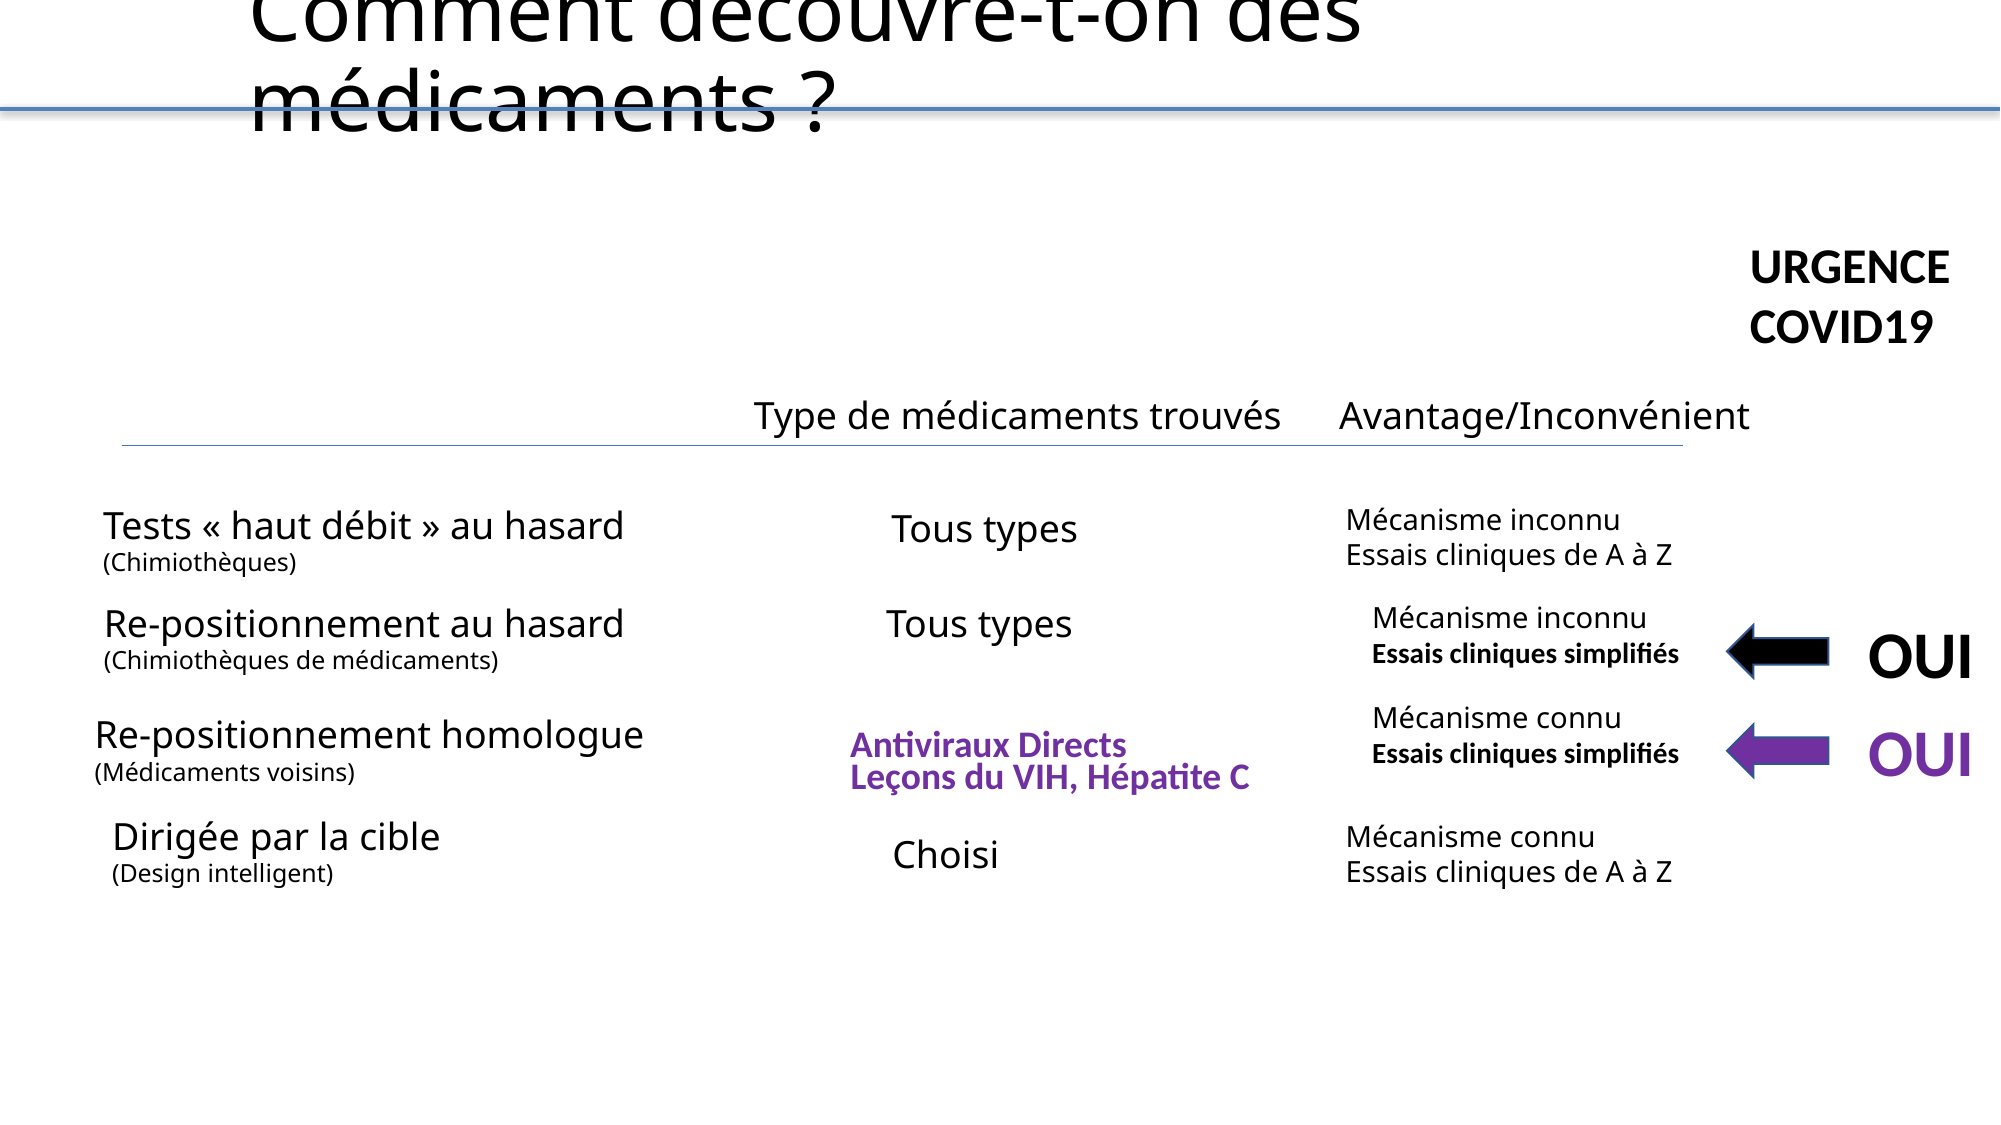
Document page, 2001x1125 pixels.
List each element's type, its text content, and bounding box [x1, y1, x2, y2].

text_box Comment découvre-t-on des médicaments ? [233, 0, 1959, 106]
text_box Leçons du VIH, Hépatite C [835, 745, 1266, 805]
text_box Mécanisme connu Essais cliniques simplifiés [1357, 692, 1695, 778]
text_box Tous types [871, 592, 1088, 652]
text_box Re-positionnement homologue (Médicaments voisins) [79, 704, 660, 794]
text_box Mécanisme connu Essais cliniques de A à Z [1330, 811, 1688, 896]
text_box Tests « haut débit » au hasard (Chimiothèques) [88, 494, 641, 584]
text_box Type de médicaments trouvés [738, 384, 1297, 445]
text_box Dirigée par la cible (Design intelligent) [97, 805, 457, 941]
text_box Avantage/Inconvénient [1324, 384, 1727, 445]
text_box Mécanisme inconnu Essais cliniques de A à Z [1330, 494, 1688, 579]
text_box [1727, 226, 2000, 799]
text_box Antiviraux Directs [835, 712, 1208, 745]
text_box Comment découvre-t-on des médicaments ? [233, 119, 1959, 168]
text_box Re-positionnement au hasard (Chimiothèques de médicaments) [88, 592, 640, 704]
text_box Mécanisme inconnu Essais cliniques simplifiés [1357, 592, 1695, 677]
text_box Tous types [876, 498, 1093, 558]
text_box Choisi [877, 823, 1015, 884]
